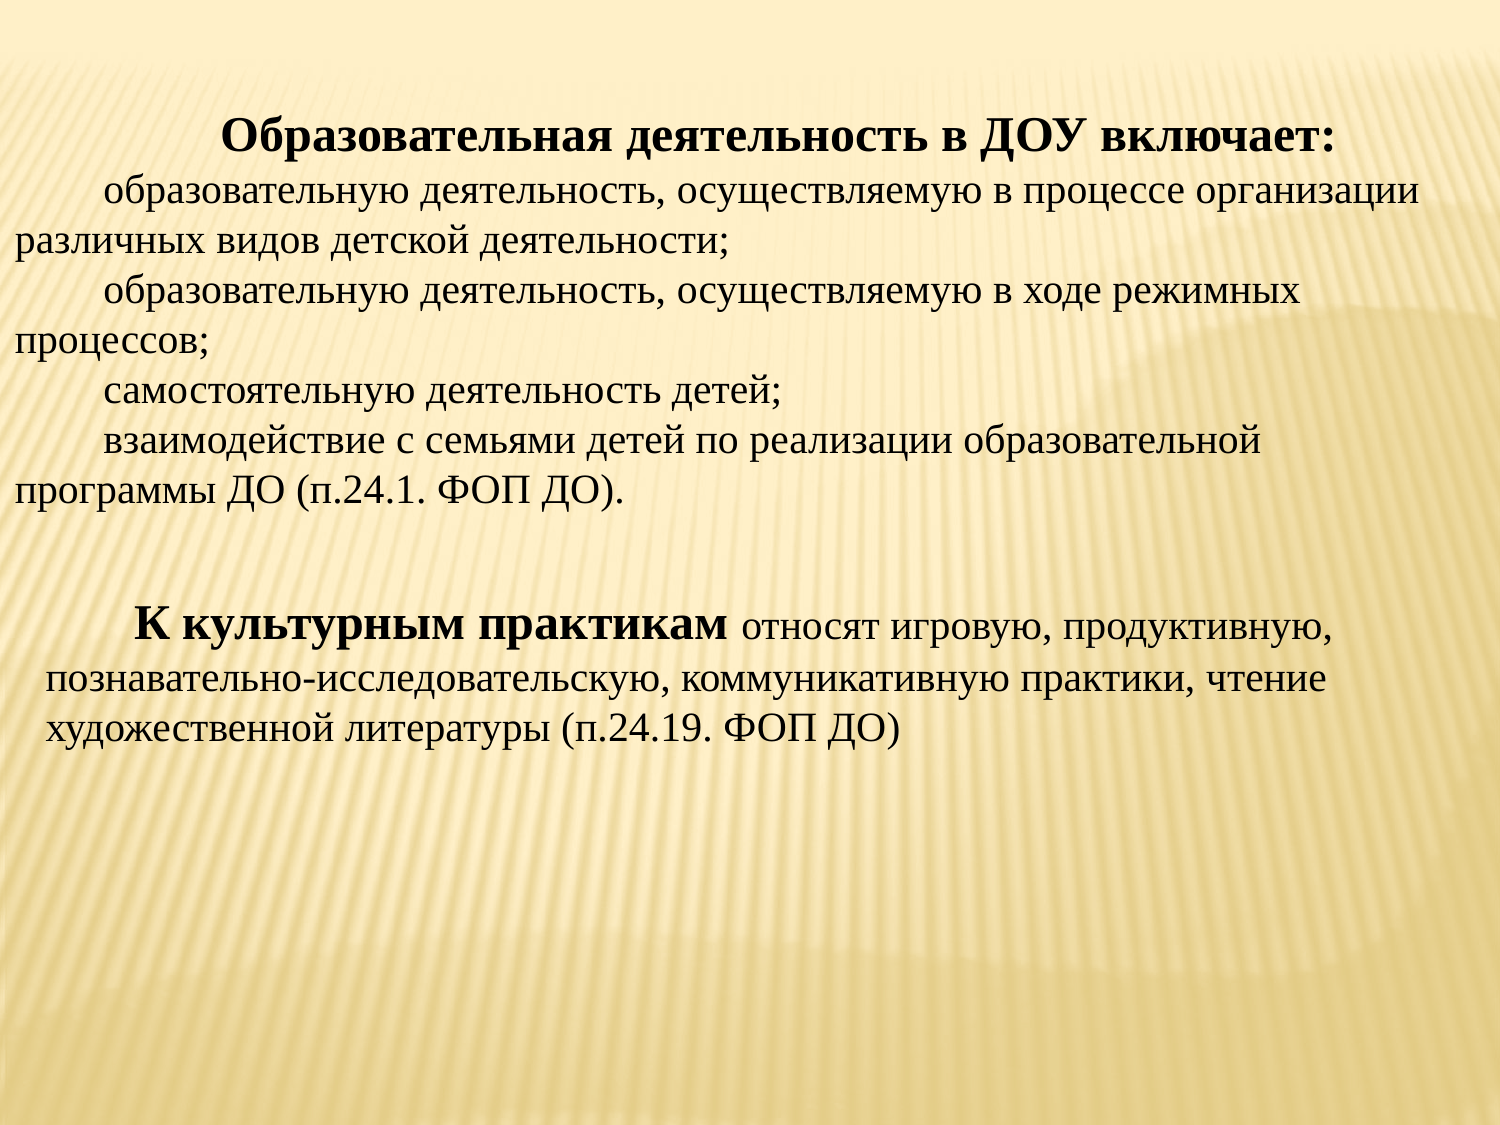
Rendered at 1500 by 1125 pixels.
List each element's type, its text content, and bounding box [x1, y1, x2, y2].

text_box Образовательная деятельность в ДОУ включает: образовательную деятельность, осуществляемую в процессе организации различных видов детской деятельности; образовательную деятельность, осуществляемую в ходе режимных процессов; самостоятельную деятельность детей; взаимодействие с семьями детей по реализации образовательной программы ДО (п.24.1. ФОП ДО). [0, 94, 1470, 519]
text_box К культурным практикам относят игровую, продуктивную, познавательно-исследовательскую, коммуникативную практики, чтение художественной литературы (п.24.19. ФОП ДО) [30, 582, 1447, 758]
